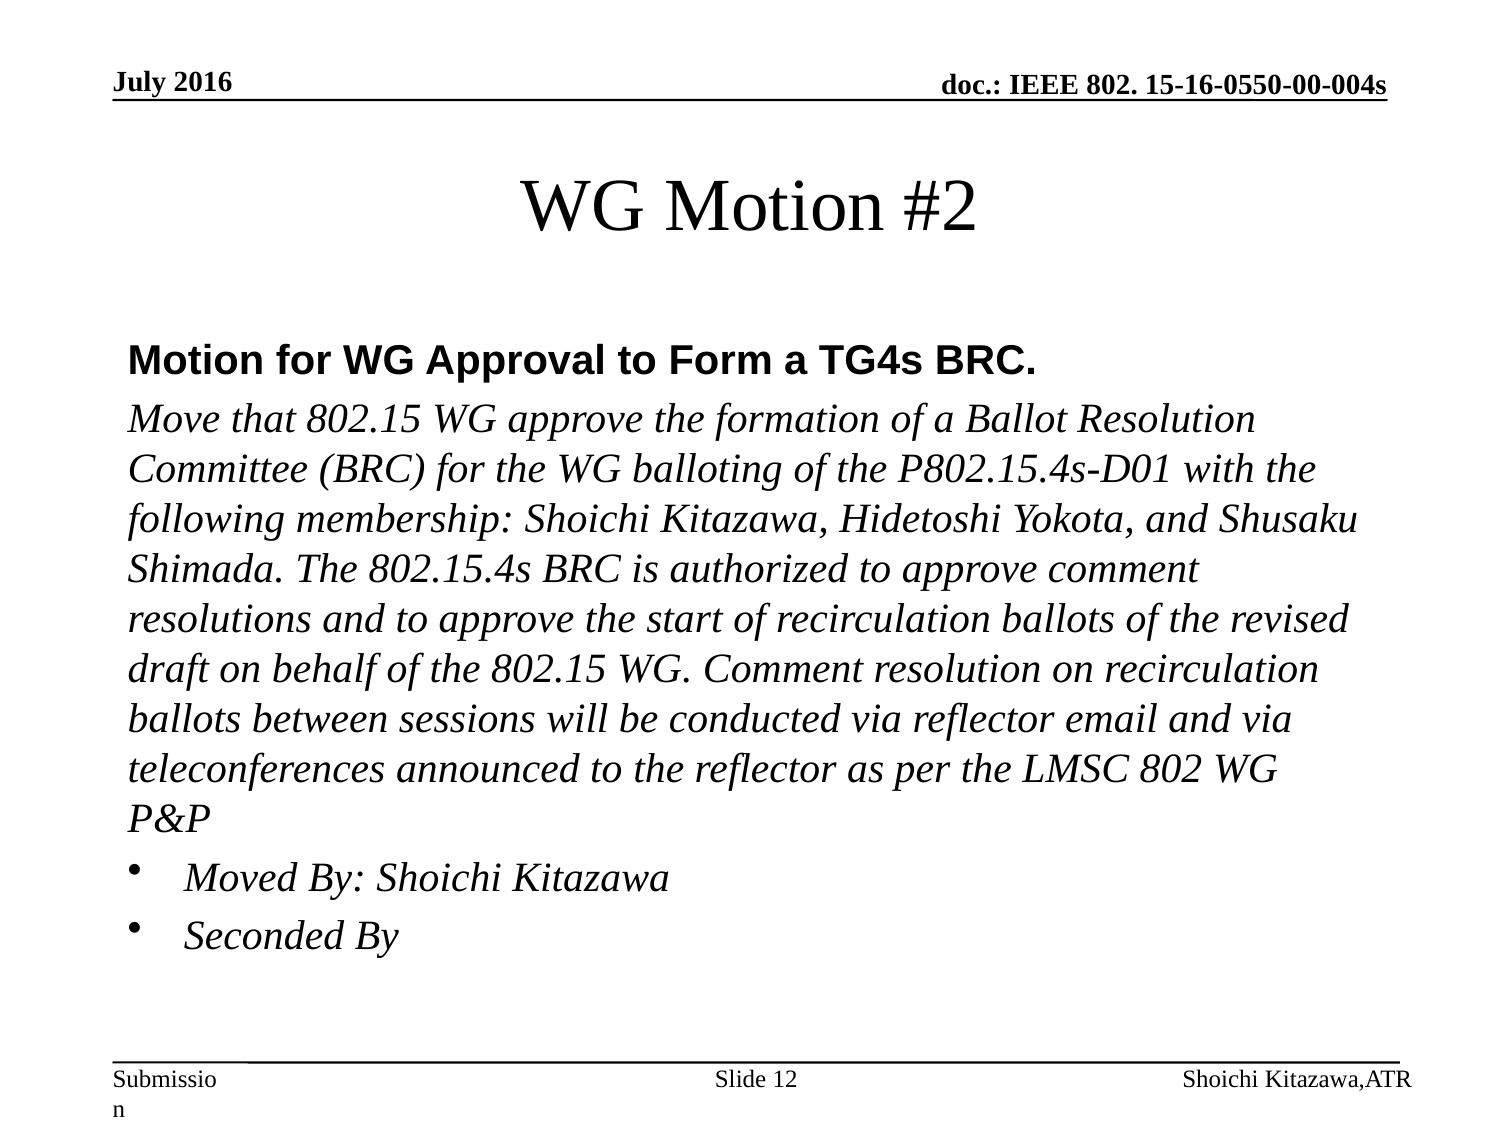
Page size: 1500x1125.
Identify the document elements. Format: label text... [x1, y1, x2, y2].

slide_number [112, 62, 375, 98]
slide_number Slide 12 [712, 1062, 800, 1093]
title WG Motion #2 [112, 112, 1388, 288]
footer Shoichi Kitazawa,ATR [900, 1062, 1413, 1093]
list Motion for WG Approval to Form a TG4s BRC. Move that 802.15 WG approve the formation of a Ballot Resolution Committee (BRC) for the WG balloting of the P802.15.4s-D01 with the following membership: Shoichi Kitazawa, Hidetoshi Yokota, and Shusaku Shimada. The 802.15.4s BRC is authorized to approve comment resolutions and to approve the start of recirculation ballots of the revised draft on behalf of the 802.15 WG. Comment resolution on recirculation ballots between sessions will be conducted via reflector email and via teleconferences announced to the reflector as per the LMSC 802 WG P&P Moved By: Shoichi Kitazawa Seconded By [112, 324, 1388, 1001]
